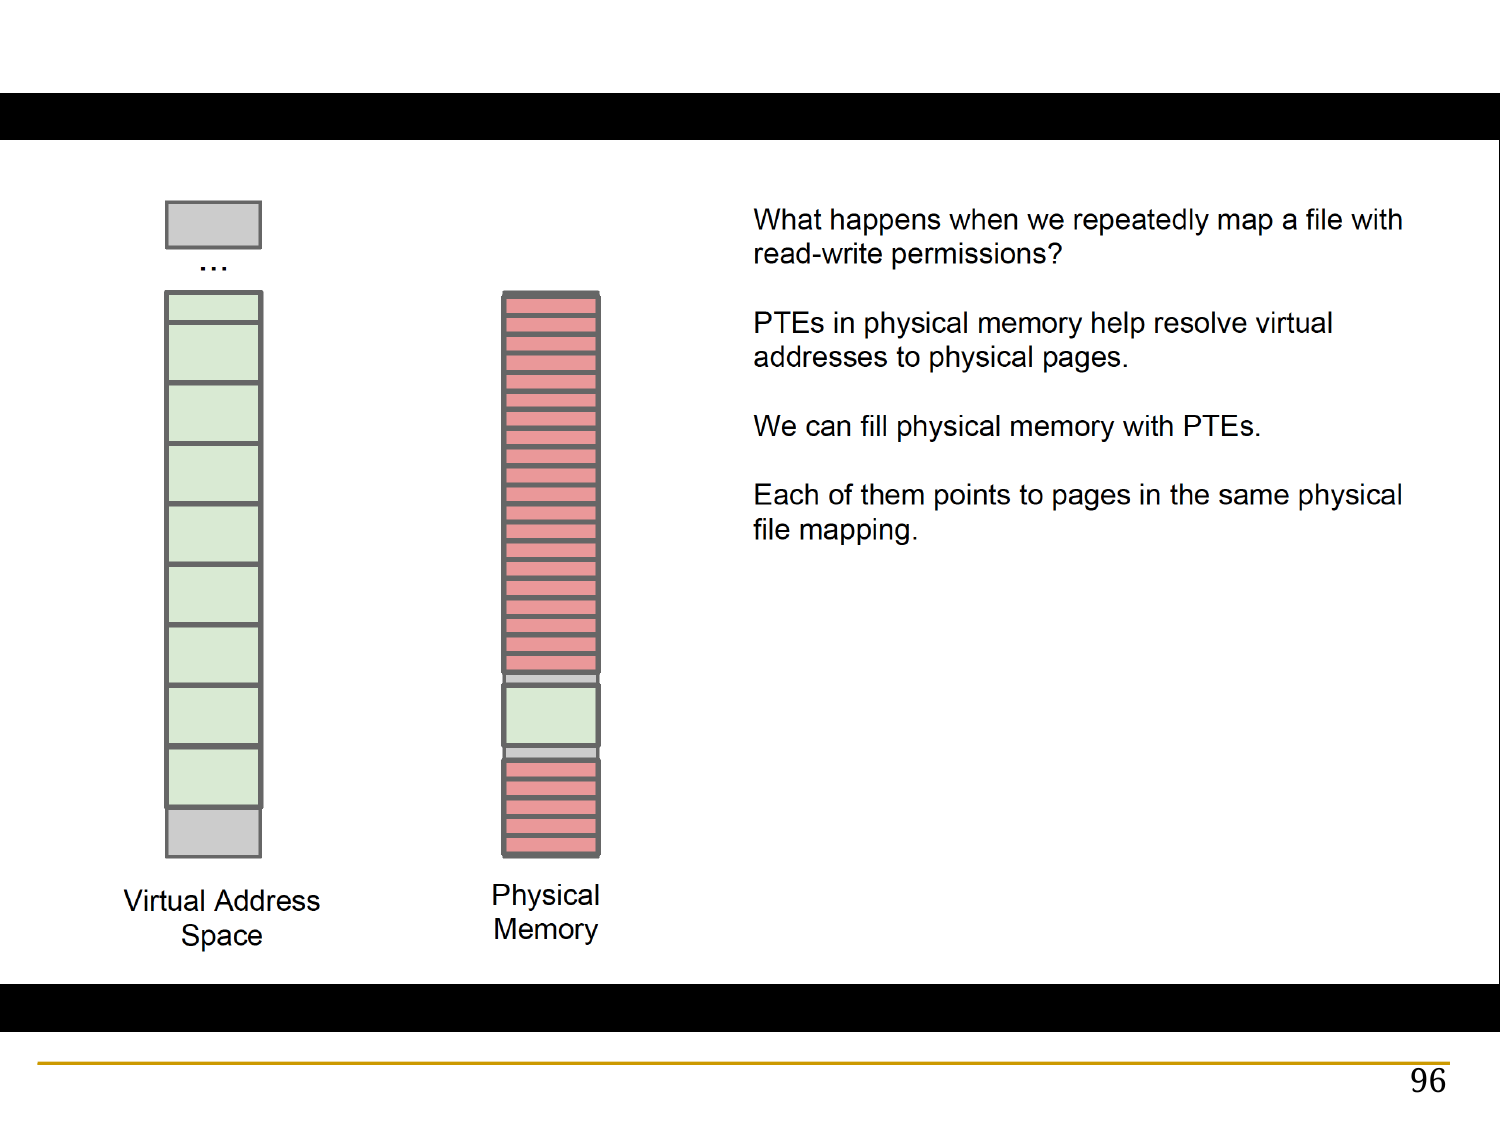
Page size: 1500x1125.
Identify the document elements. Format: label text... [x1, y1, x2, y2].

picture [0, 93, 1500, 1032]
slide_number 96 [1111, 1041, 1462, 1112]
